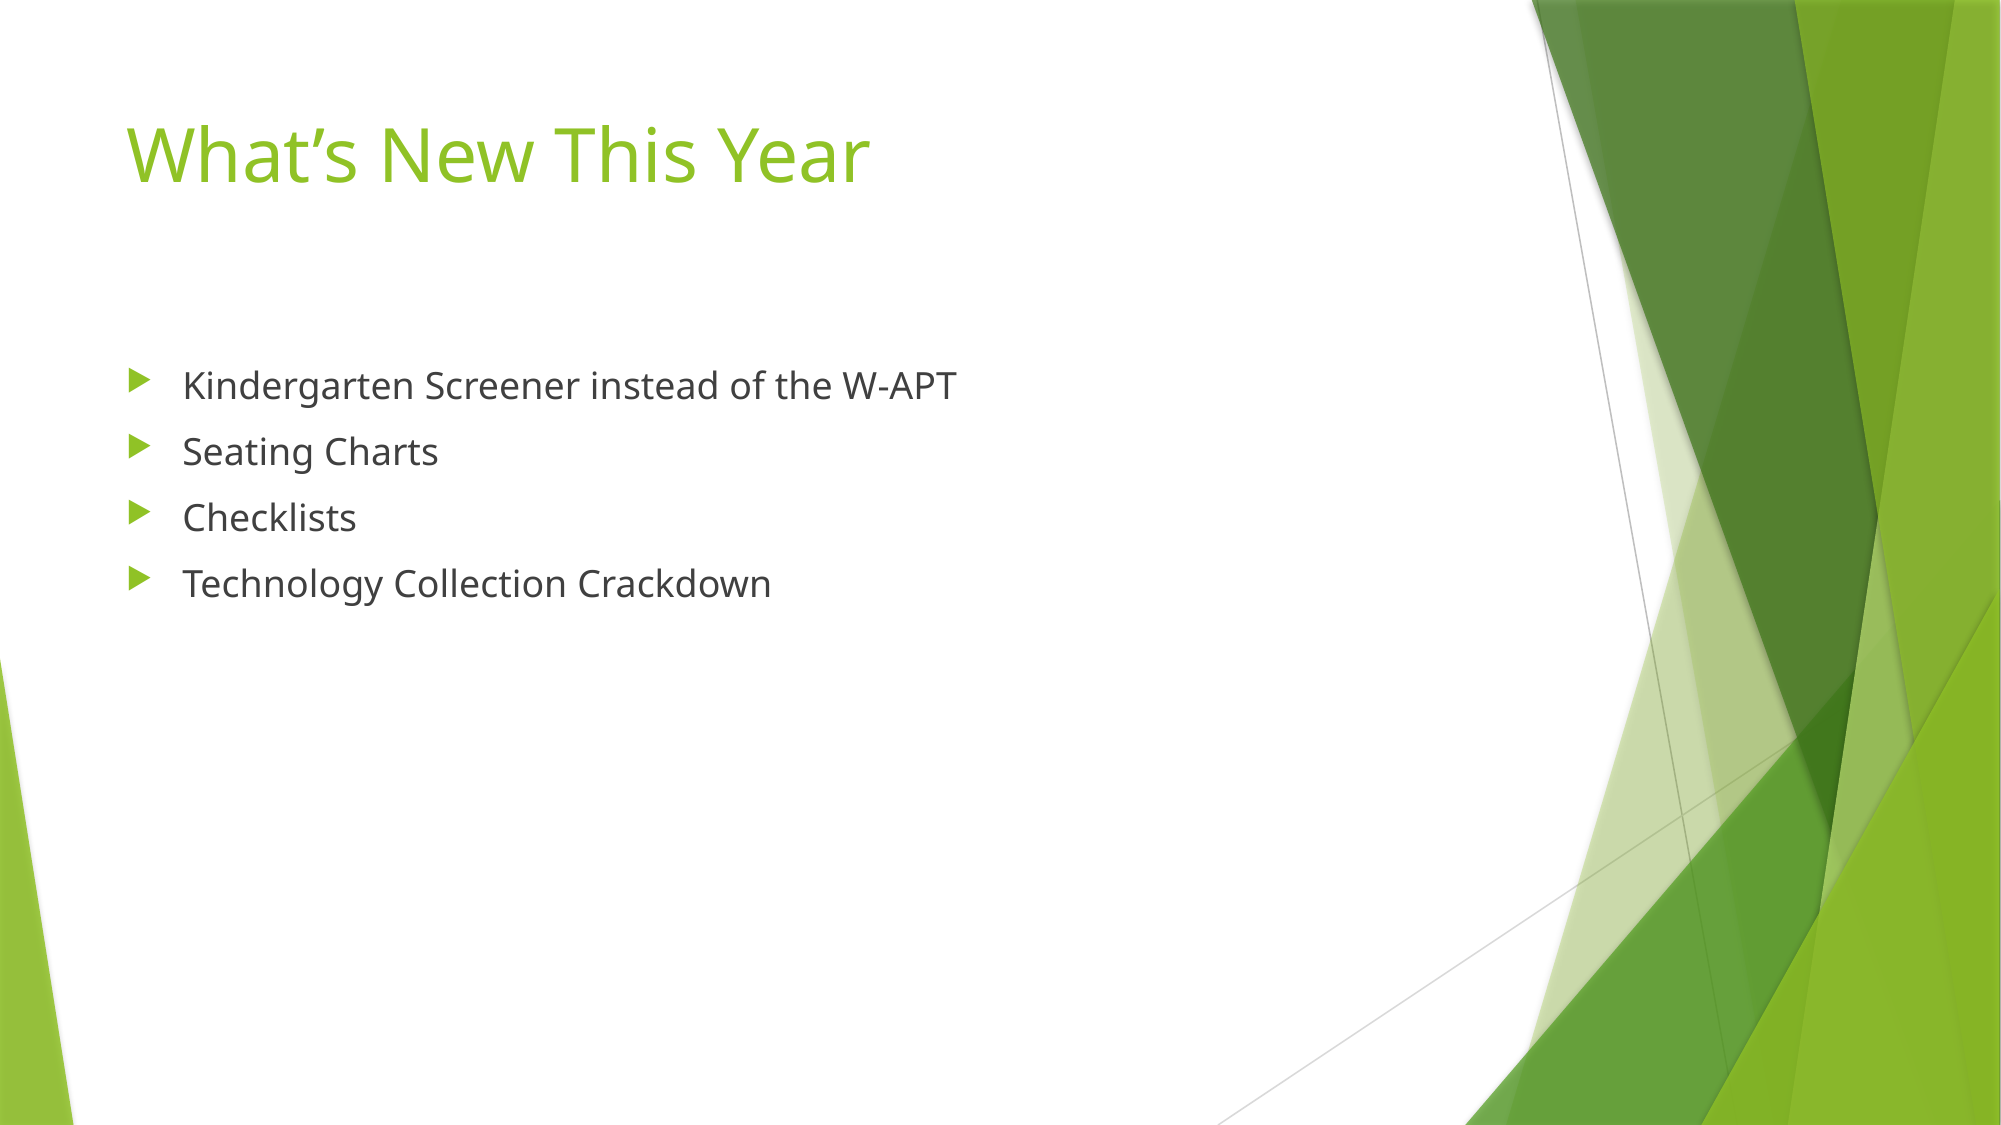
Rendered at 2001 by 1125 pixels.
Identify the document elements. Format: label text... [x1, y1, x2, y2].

list Kindergarten Screener instead of the W-APT Seating Charts Checklists Technology Collection Crackdown [111, 354, 1522, 992]
title What’s New This Year [111, 99, 1522, 317]
